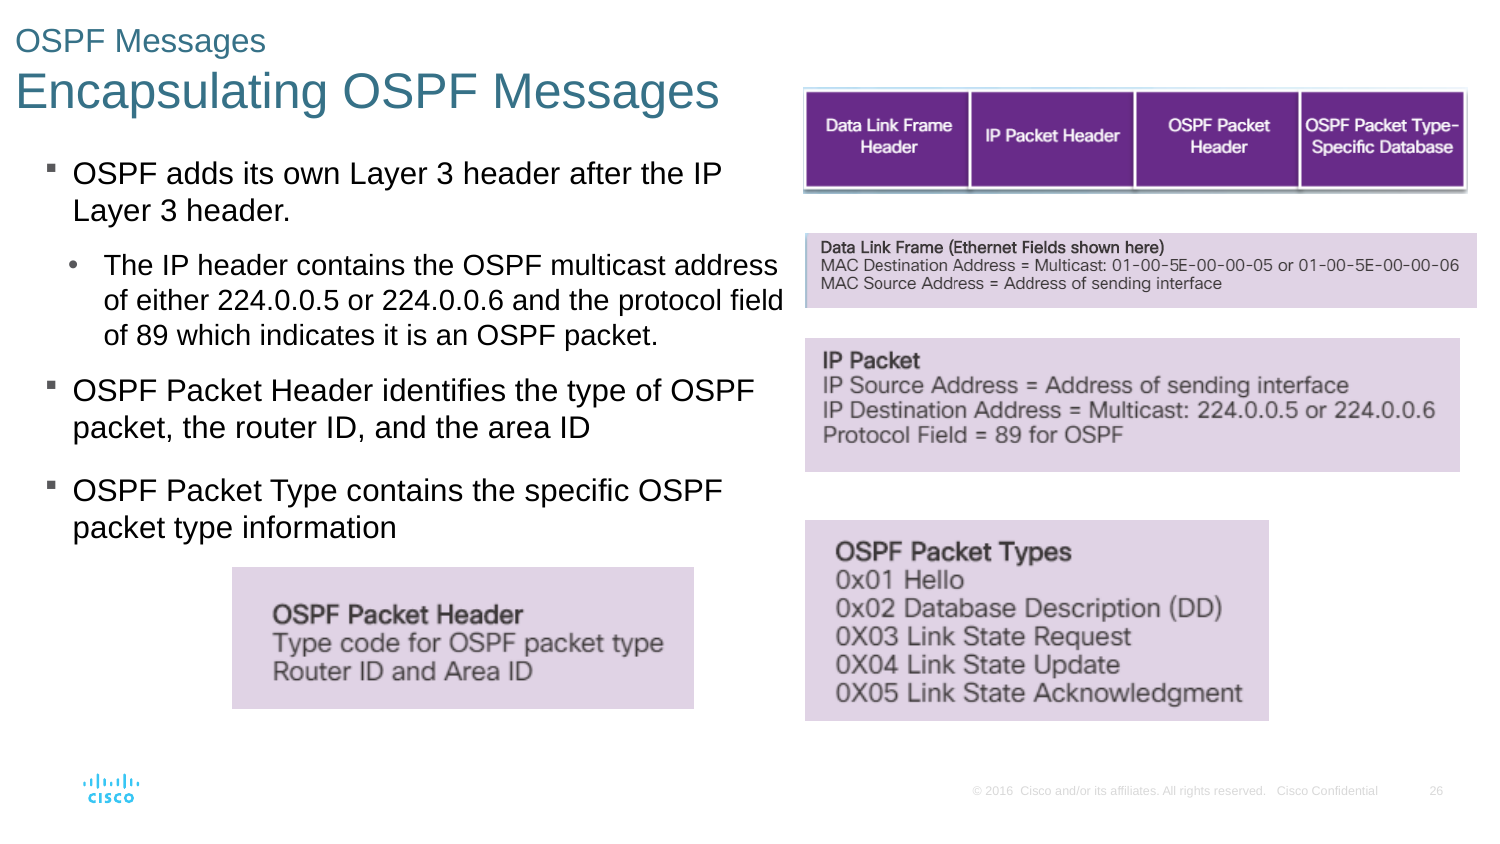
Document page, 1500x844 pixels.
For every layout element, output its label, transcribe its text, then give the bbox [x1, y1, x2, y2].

picture [805, 338, 1460, 473]
title OSPF Messages Encapsulating OSPF Messages [0, 6, 1500, 131]
picture [805, 233, 1477, 309]
picture [803, 87, 1468, 194]
picture [231, 567, 694, 709]
list OSPF adds its own Layer 3 header after the IP Layer 3 header. The IP header contains the OSPF multicast address of either 224.0.0.5 or 224.0.0.6 and the protocol field of 89 which indicates it is an OSPF packet. OSPF Packet Header identifies the type of OSPF packet, the router ID, and the area ID OSPF Packet Type contains the specific OSPF packet type information [29, 145, 823, 690]
picture [805, 520, 1269, 722]
